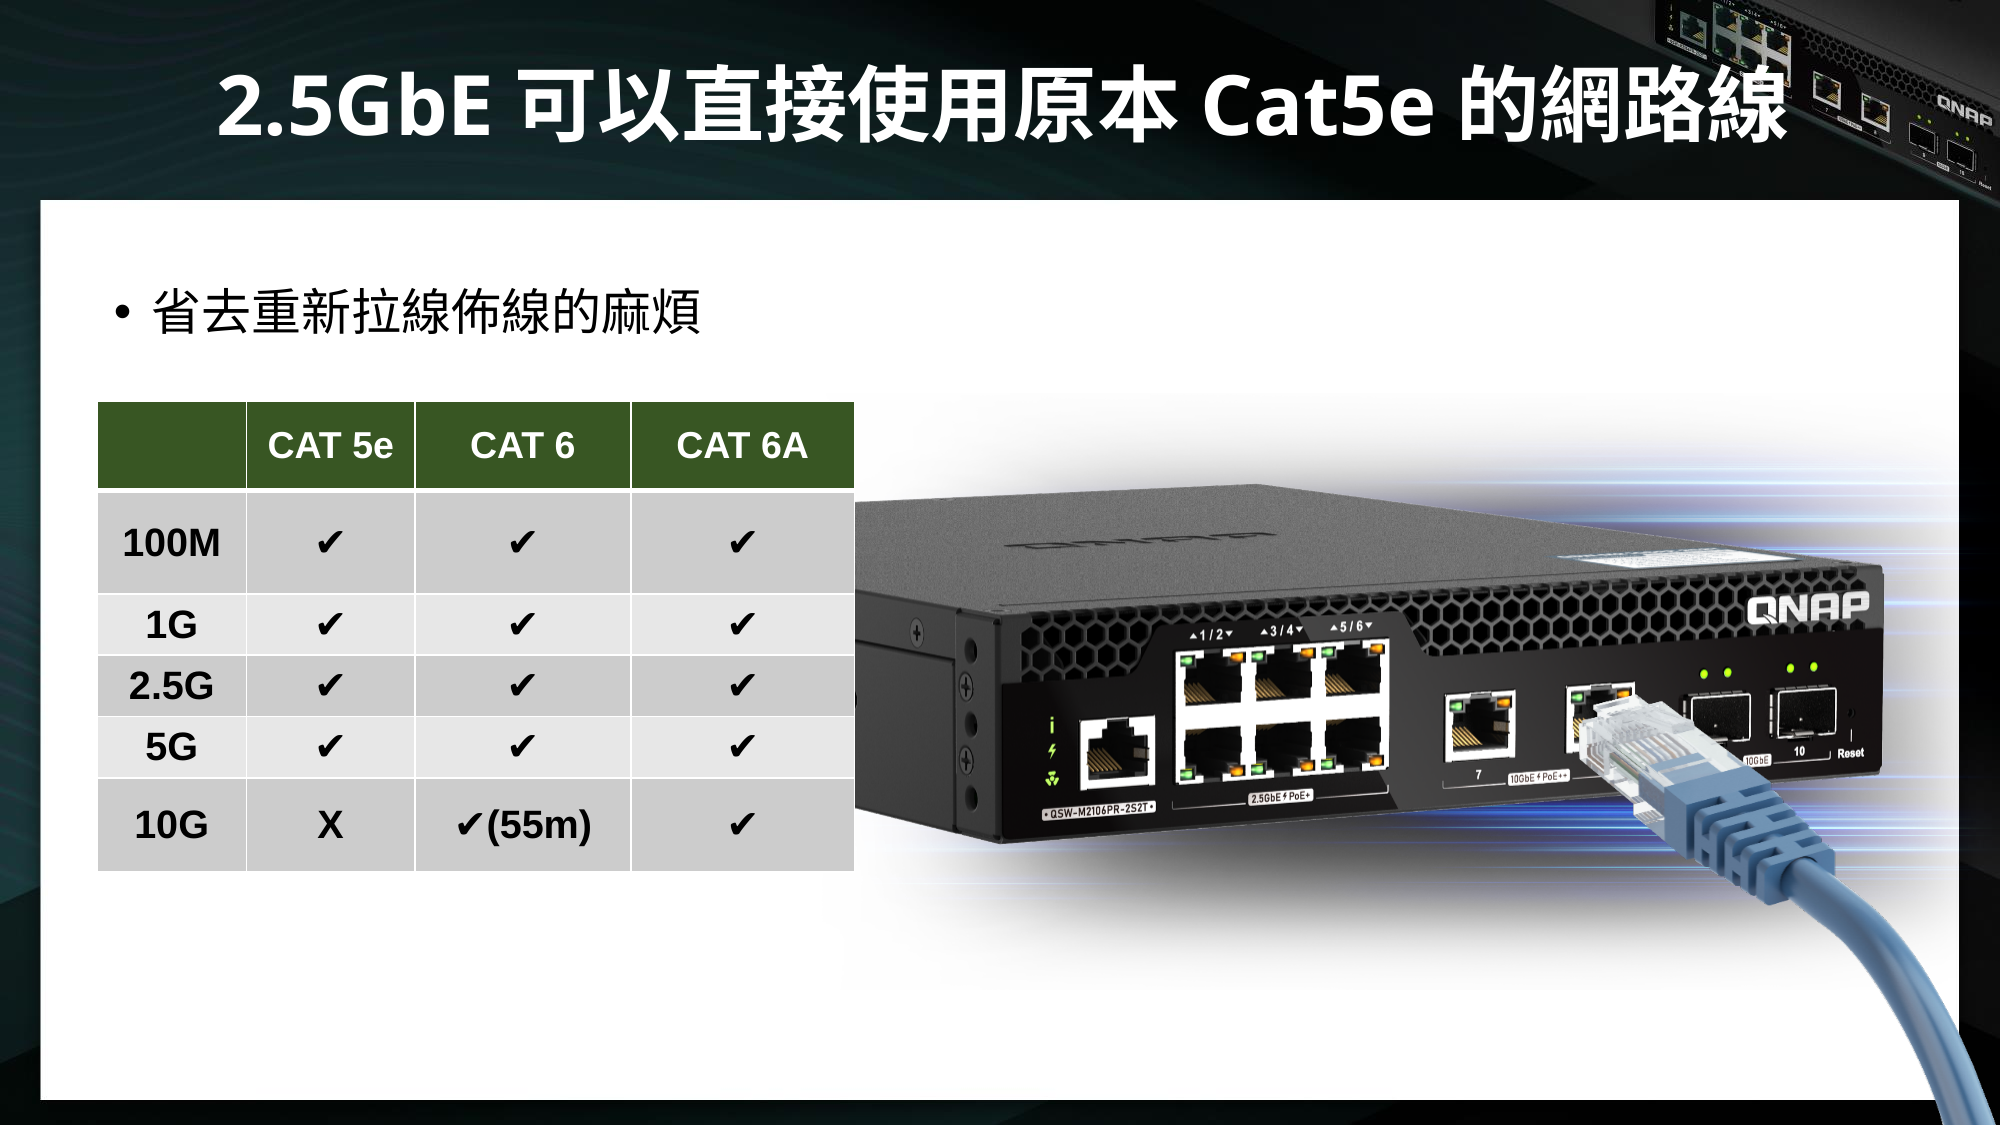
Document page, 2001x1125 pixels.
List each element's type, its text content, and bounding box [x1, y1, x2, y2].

table_cell ✔ [416, 595, 426, 654]
table_cell X [247, 779, 414, 871]
table_header CAT 6 [416, 402, 630, 488]
table_cell ✔ [416, 656, 426, 716]
table_cell 10G [98, 779, 246, 871]
table_cell ✔ [416, 493, 426, 593]
table_cell ✔ [247, 595, 414, 654]
table_cell ✔ [247, 656, 414, 716]
title 2.5GbE可以直接使用原本Cat5e的網路線 [44, 0, 1962, 217]
table_cell 1G [98, 595, 246, 654]
table_cell 100M [98, 493, 246, 593]
table_cell 5G [98, 717, 246, 777]
table_cell ✔ [247, 717, 414, 777]
table_header [98, 402, 246, 488]
table_header CAT 6A [632, 402, 753, 445]
table_cell ✔ [416, 717, 426, 777]
table_header CAT 5e [247, 402, 414, 488]
table_cell ✔(55m) [416, 779, 426, 871]
table_cell 2.5G [98, 656, 246, 716]
picture [0, 0, 2000, 1125]
text_box 省去重新拉線佈線的麻煩 [99, 279, 1742, 401]
table_cell ✔ [247, 493, 414, 593]
